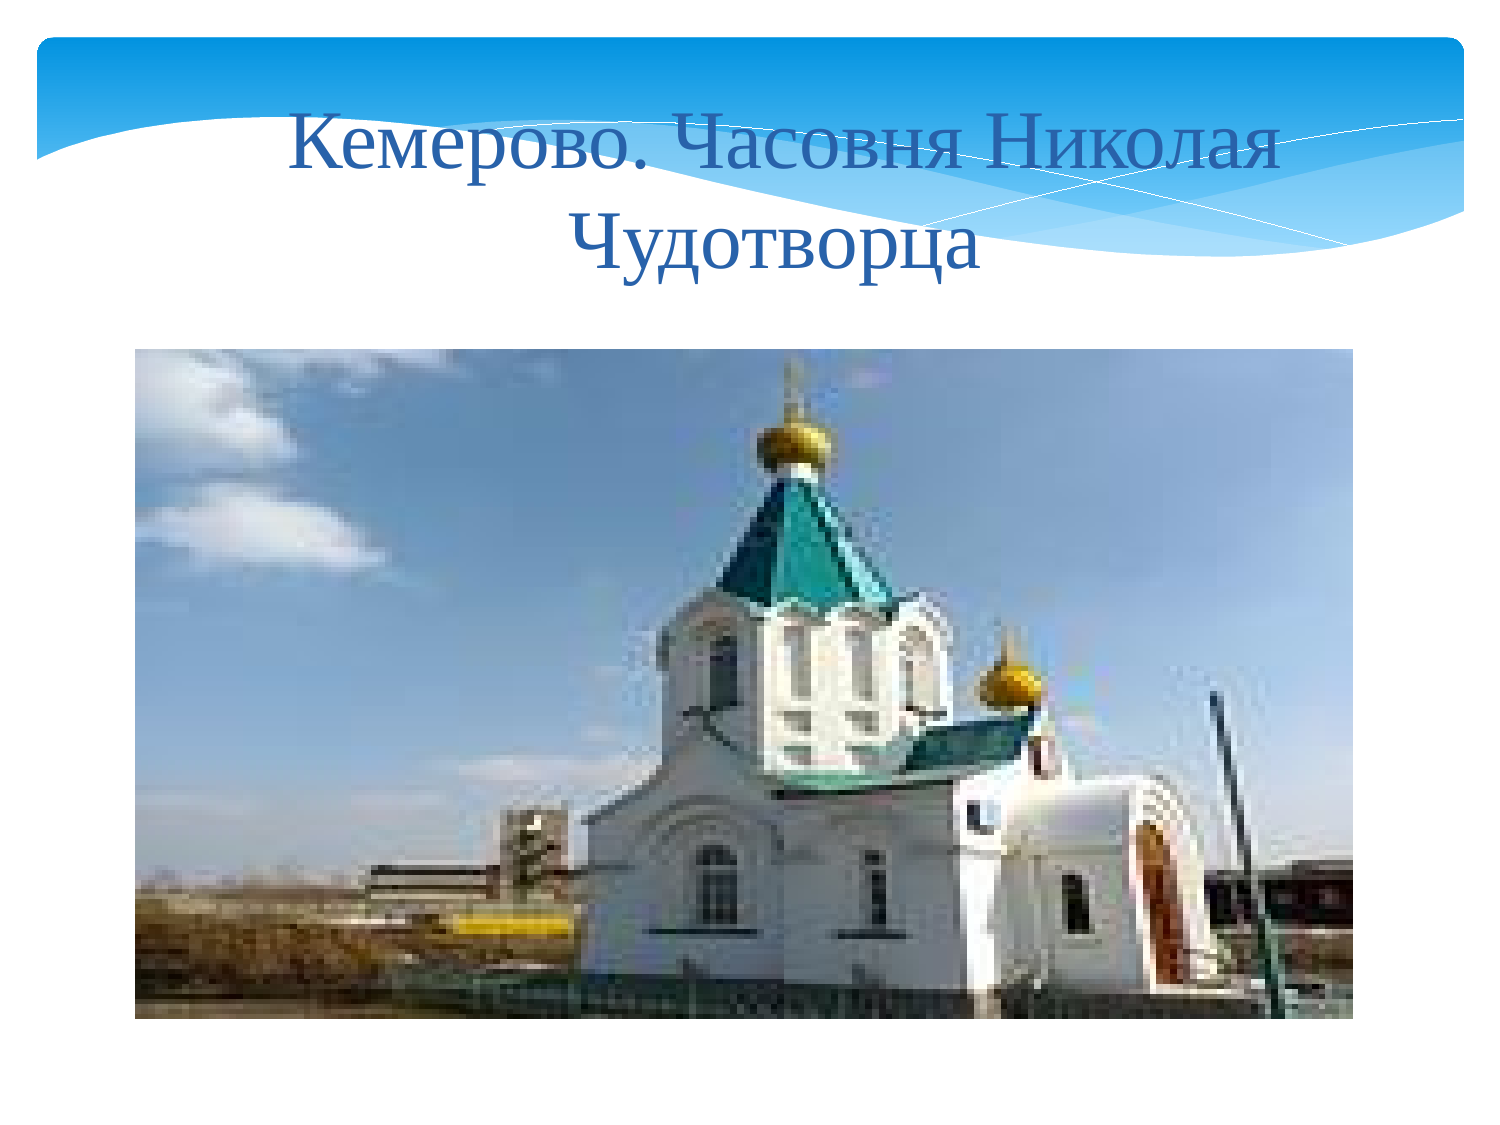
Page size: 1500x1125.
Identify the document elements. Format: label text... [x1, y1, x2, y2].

picture [135, 349, 1353, 1019]
text_box Кемерово. Часовня Николая Чудотворца [135, 78, 1435, 293]
